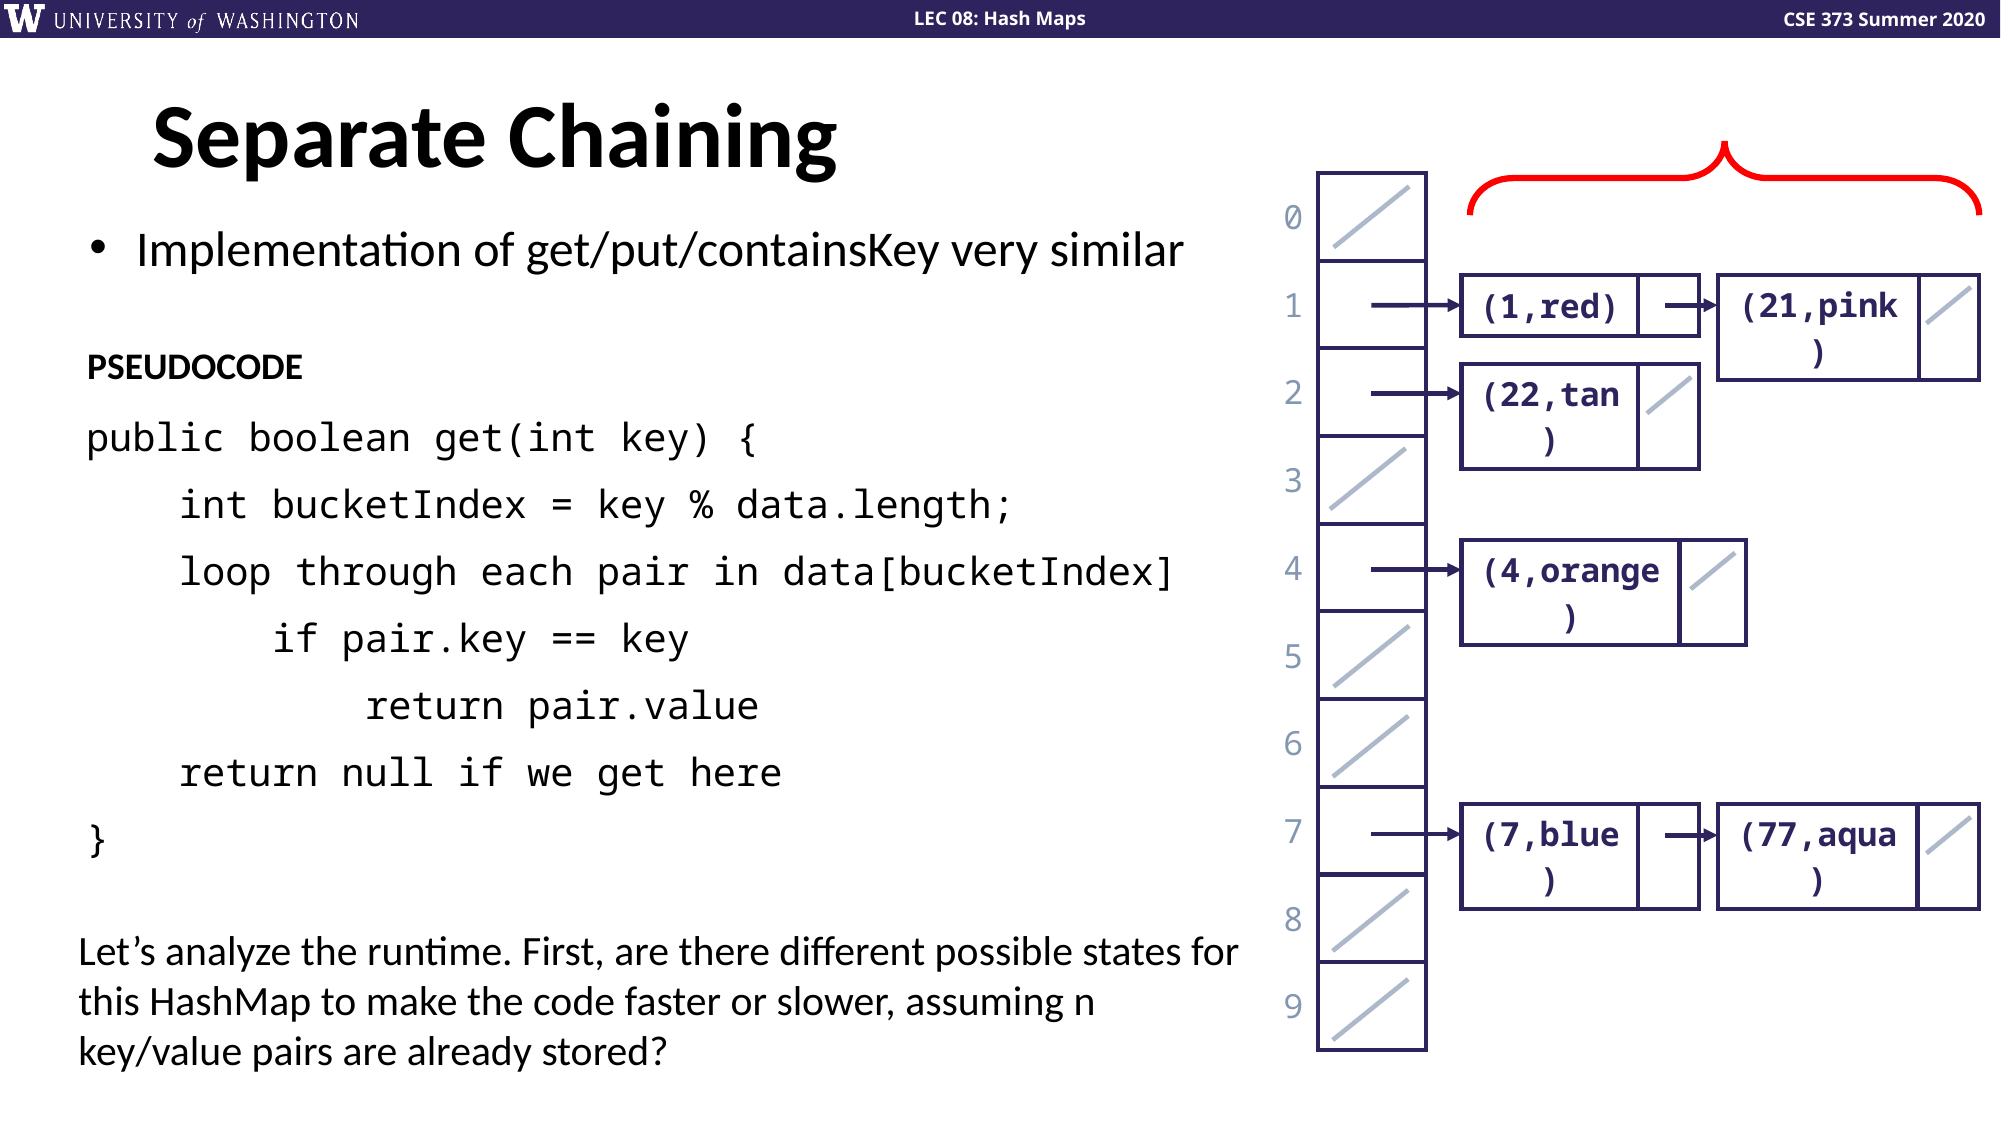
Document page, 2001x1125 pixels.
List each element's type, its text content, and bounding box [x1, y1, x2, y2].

table_cell [1320, 350, 1424, 434]
text_box Let’s analyze the runtime. First, are there different possible states for this HashMap to make the code faster or slower, assuming n key/value pairs are already stored? [63, 916, 1271, 1082]
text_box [1333, 186, 1410, 248]
table_cell 4 [1242, 524, 1316, 611]
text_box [1332, 979, 1409, 1041]
table_header 0 [1242, 173, 1316, 261]
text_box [1646, 377, 1692, 414]
table_header [1320, 175, 1424, 259]
text_box Implementation of get/put/containsKey very similar [74, 208, 1201, 284]
list public boolean get(int key) { int bucketIndex = key % data.length; loop through each pair in data[bucketIndex] if pair.key == key return pair.value return null if we get here } [71, 406, 1219, 879]
table_header (77,aqua) [1720, 806, 1915, 907]
table_cell 3 [1242, 436, 1316, 524]
table_header [1640, 806, 1697, 907]
table_header (7,blue) [1464, 806, 1636, 907]
table_cell [1320, 526, 1424, 609]
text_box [1330, 448, 1406, 510]
table_cell [1320, 877, 1424, 960]
title Separate Chaining [137, 74, 1863, 200]
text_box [1332, 890, 1409, 951]
table_cell 9 [1271, 962, 1316, 1050]
table_cell 2 [1242, 348, 1316, 436]
table_cell [1320, 438, 1424, 522]
table_cell [1320, 789, 1424, 872]
table_header [1640, 277, 1697, 334]
table_header [1921, 277, 1977, 378]
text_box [1926, 287, 1971, 324]
table_cell 6 [1242, 699, 1316, 787]
table_cell [1320, 263, 1424, 346]
table_header (22,tan) [1464, 366, 1636, 467]
table_header (1,red) [1464, 277, 1636, 334]
table_cell 5 [1242, 611, 1316, 699]
text_box [1469, 140, 1980, 216]
table_header [1640, 366, 1697, 467]
table_header (4,orange) [1464, 542, 1677, 643]
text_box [1926, 817, 1971, 854]
table_cell 8 [1242, 874, 1316, 962]
table_cell [1320, 701, 1424, 785]
table_cell 1 [1242, 261, 1316, 348]
table_header [1920, 806, 1977, 907]
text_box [1690, 552, 1736, 590]
table_header (21,pink) [1720, 277, 1917, 378]
text_box PSEUDOCODE [72, 334, 319, 395]
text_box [1332, 715, 1409, 777]
table_cell 7 [1242, 787, 1316, 874]
table_cell [1320, 964, 1424, 1048]
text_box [1333, 625, 1410, 687]
picture [4, 4, 358, 33]
table_cell [1320, 613, 1424, 697]
table_header [1682, 542, 1744, 643]
